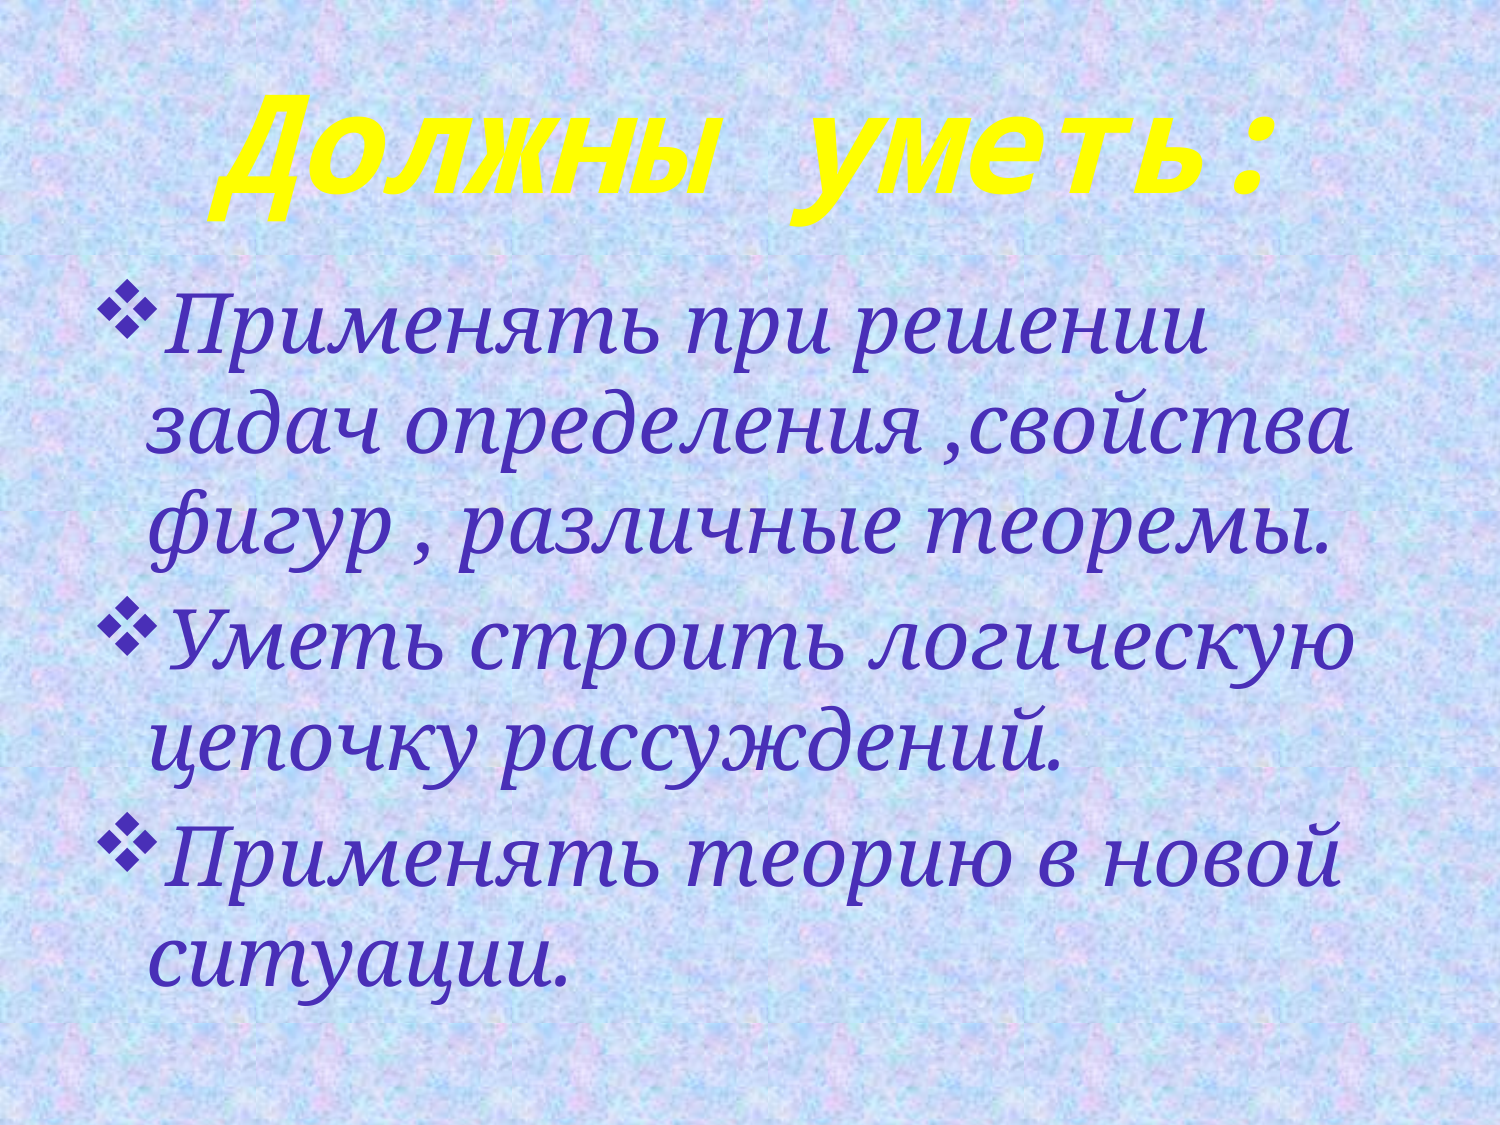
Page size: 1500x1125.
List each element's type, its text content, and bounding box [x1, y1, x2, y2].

picture [0, 0, 1500, 1125]
title Должны уметь: [75, 45, 1425, 233]
list Применять при решении задач определения ,свойства фигур , различные теоремы. Уметь строить логическую цепочку рассуждений. Применять теорию в новой ситуации. [75, 262, 1425, 1005]
